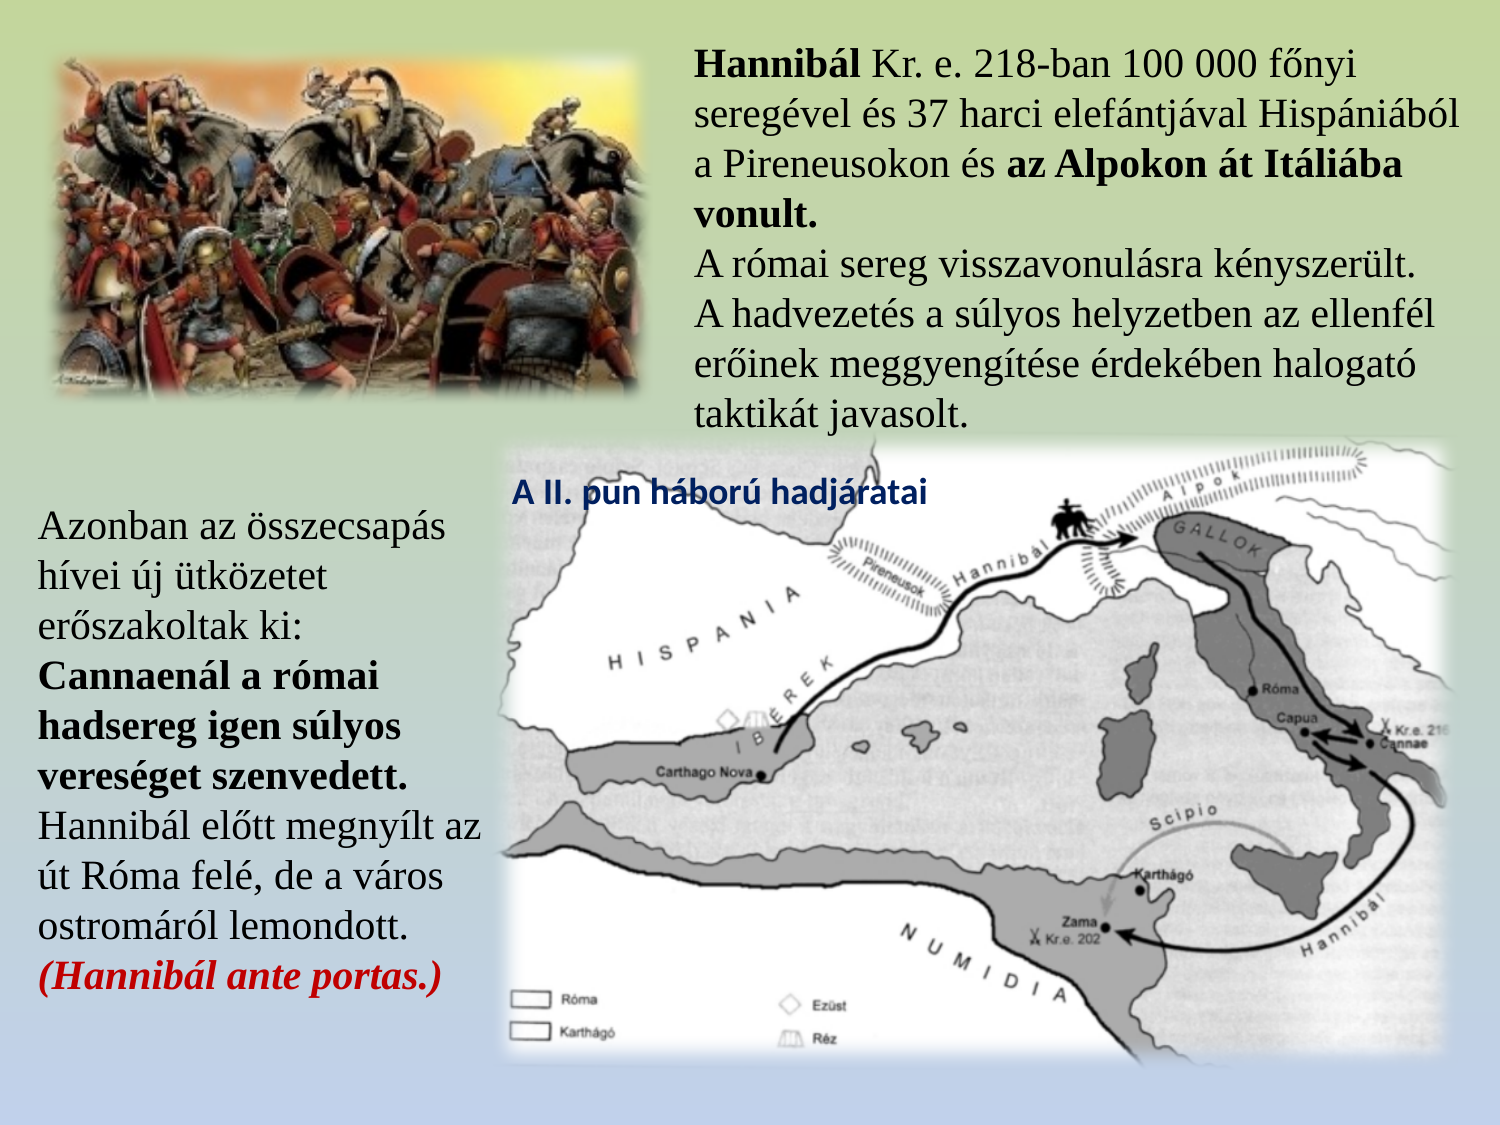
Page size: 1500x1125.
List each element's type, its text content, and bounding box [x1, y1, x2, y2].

picture [489, 429, 1460, 1072]
text_box Azonban az összecsapás hívei új ütközetet erőszakoltak ki: Cannaenál a római hadsereg igen súlyos vereséget szenvedett. Hannibál előtt megnyílt az út Róma felé, de a város ostromáról lemondott. (Hannibál ante portas.) [22, 490, 484, 1006]
text_box Hannibál Kr. e. 218-ban 100 000 főnyi seregével és 37 harci elefántjával Hispániából a Pireneusokon és az Alpokon át Itáliába vonult. A római sereg visszavonulásra kényszerült. A hadvezetés a súlyos helyzetben az ellenfél erőinek meggyengítése érdekében halogató taktikát javasolt. [679, 28, 1483, 444]
picture [40, 42, 654, 407]
